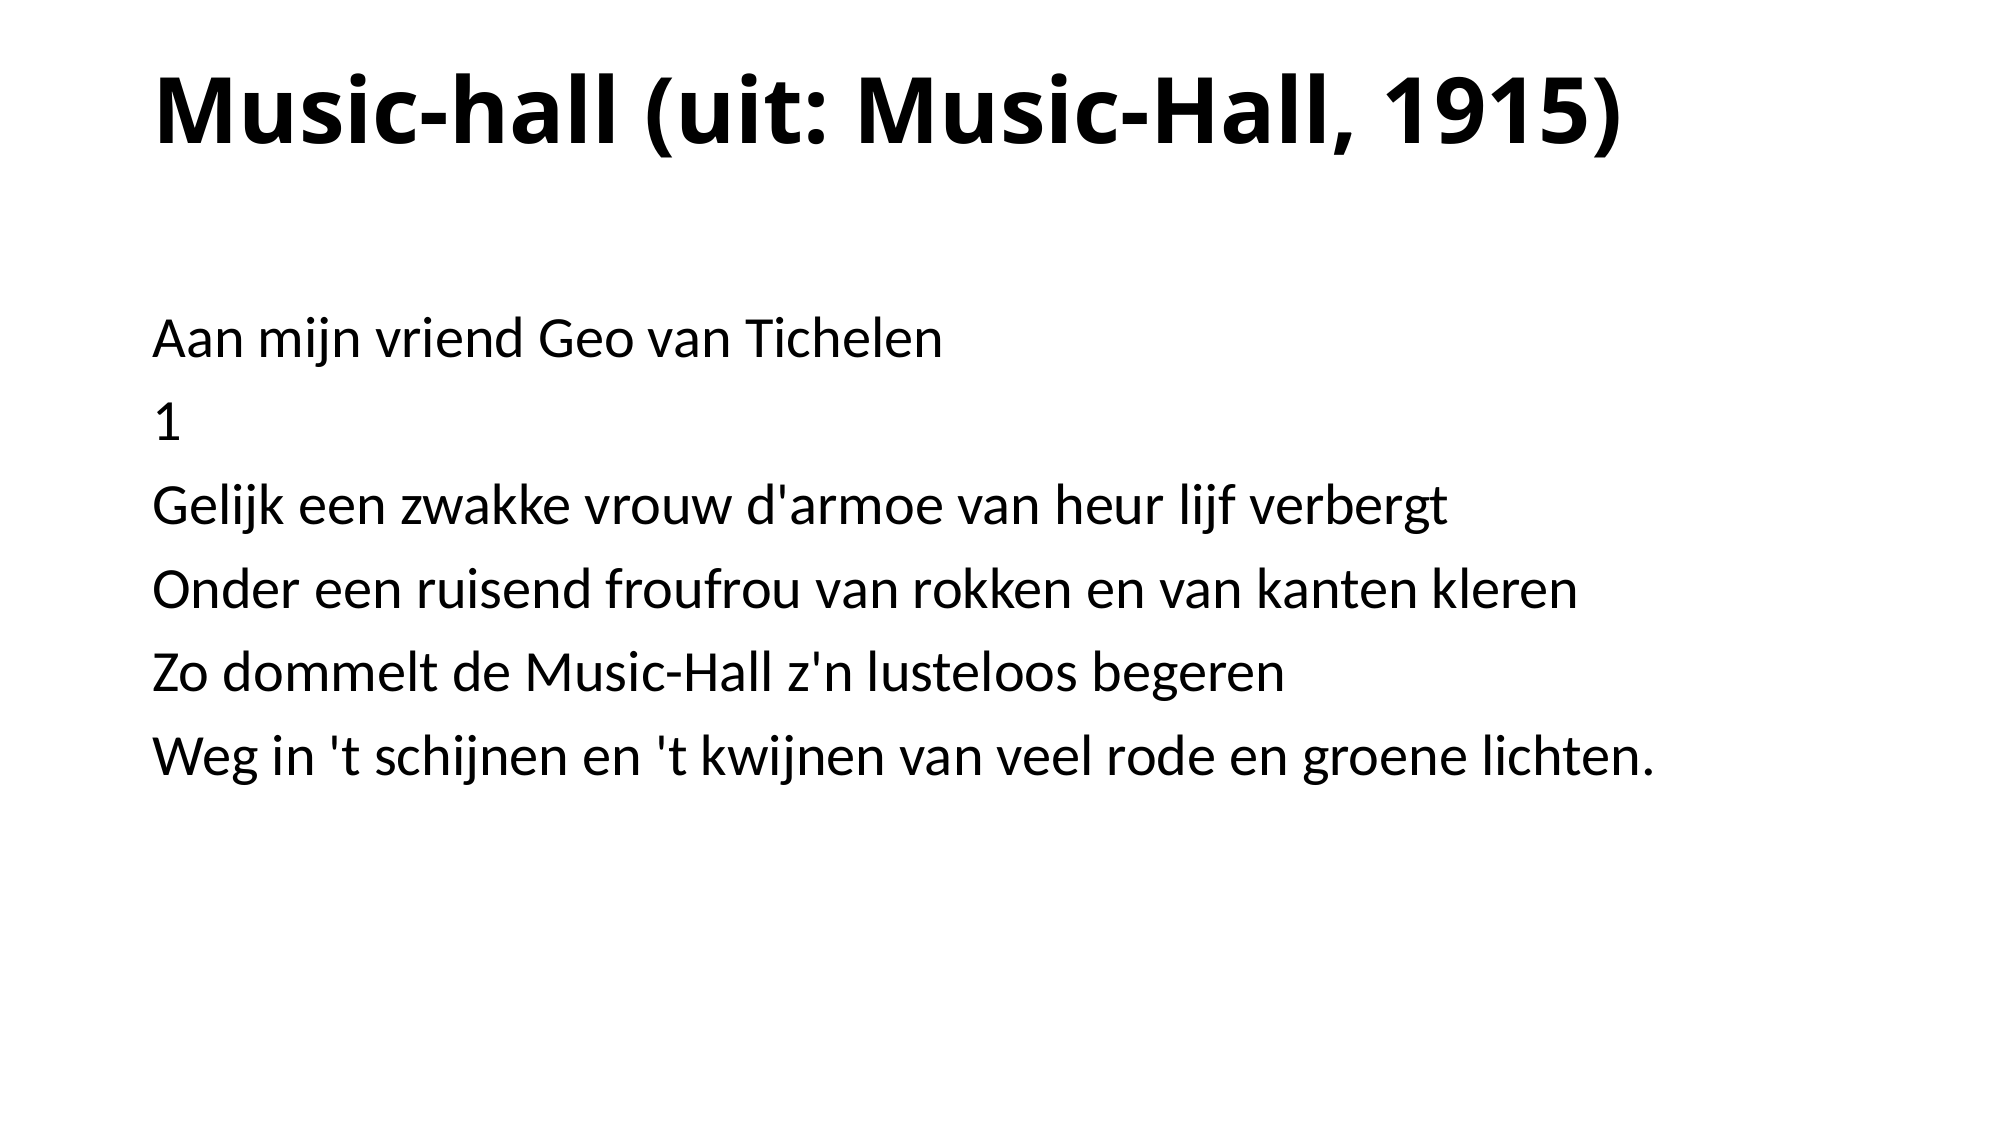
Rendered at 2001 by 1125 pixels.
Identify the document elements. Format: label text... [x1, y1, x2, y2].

list Aan mijn vriend Geo van Tichelen 1 Gelijk een zwakke vrouw d'armoe van heur lijf verbergt Onder een ruisend froufrou van rokken en van kanten kleren Zo dommelt de Music-Hall z'n lusteloos begeren Weg in 't schijnen en 't kwijnen van veel rode en groene lichten. [137, 299, 1863, 1014]
title Music-hall (uit: Music-Hall, 1915) [137, 59, 1863, 278]
